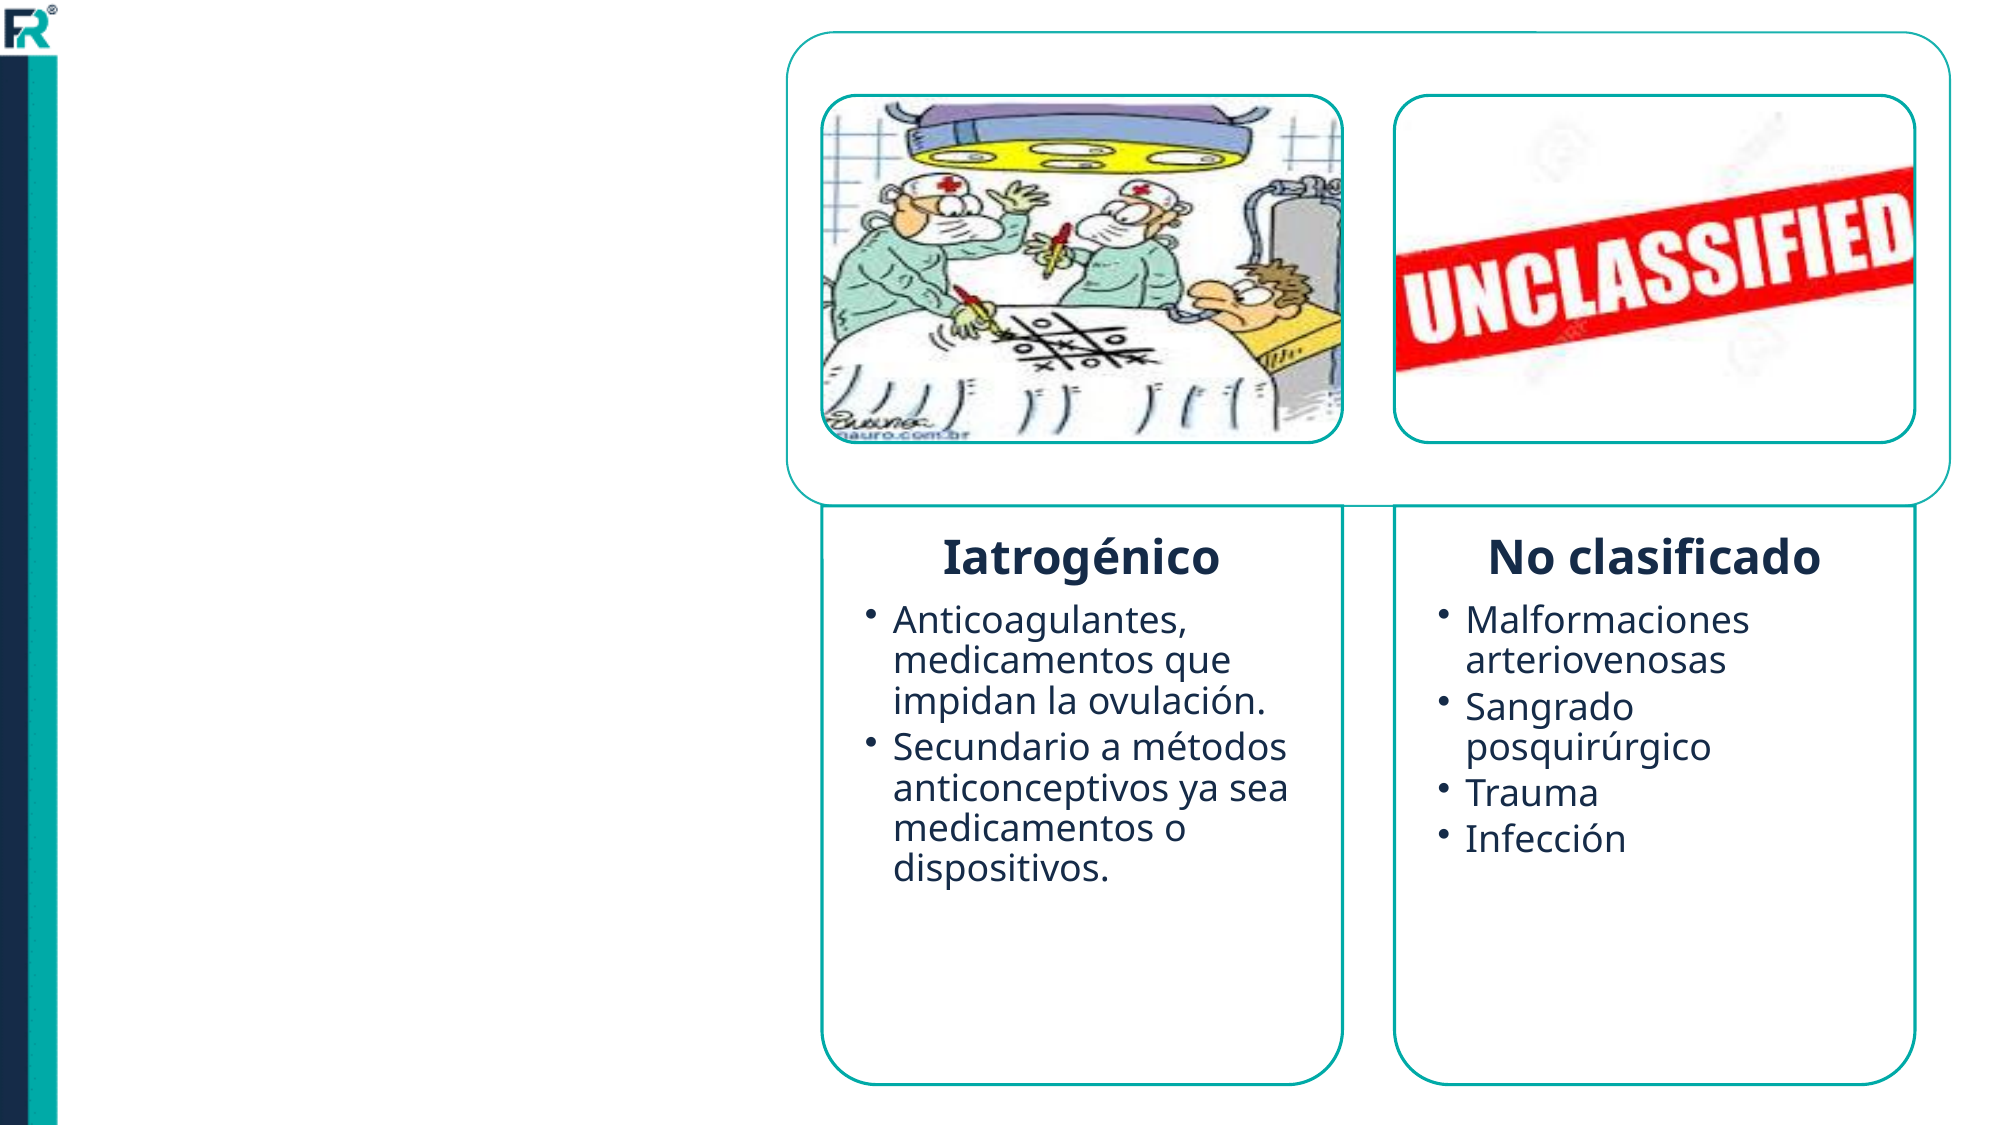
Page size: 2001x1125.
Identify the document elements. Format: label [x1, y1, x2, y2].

text_box [786, 32, 1950, 1085]
picture [0, 0, 2001, 1125]
